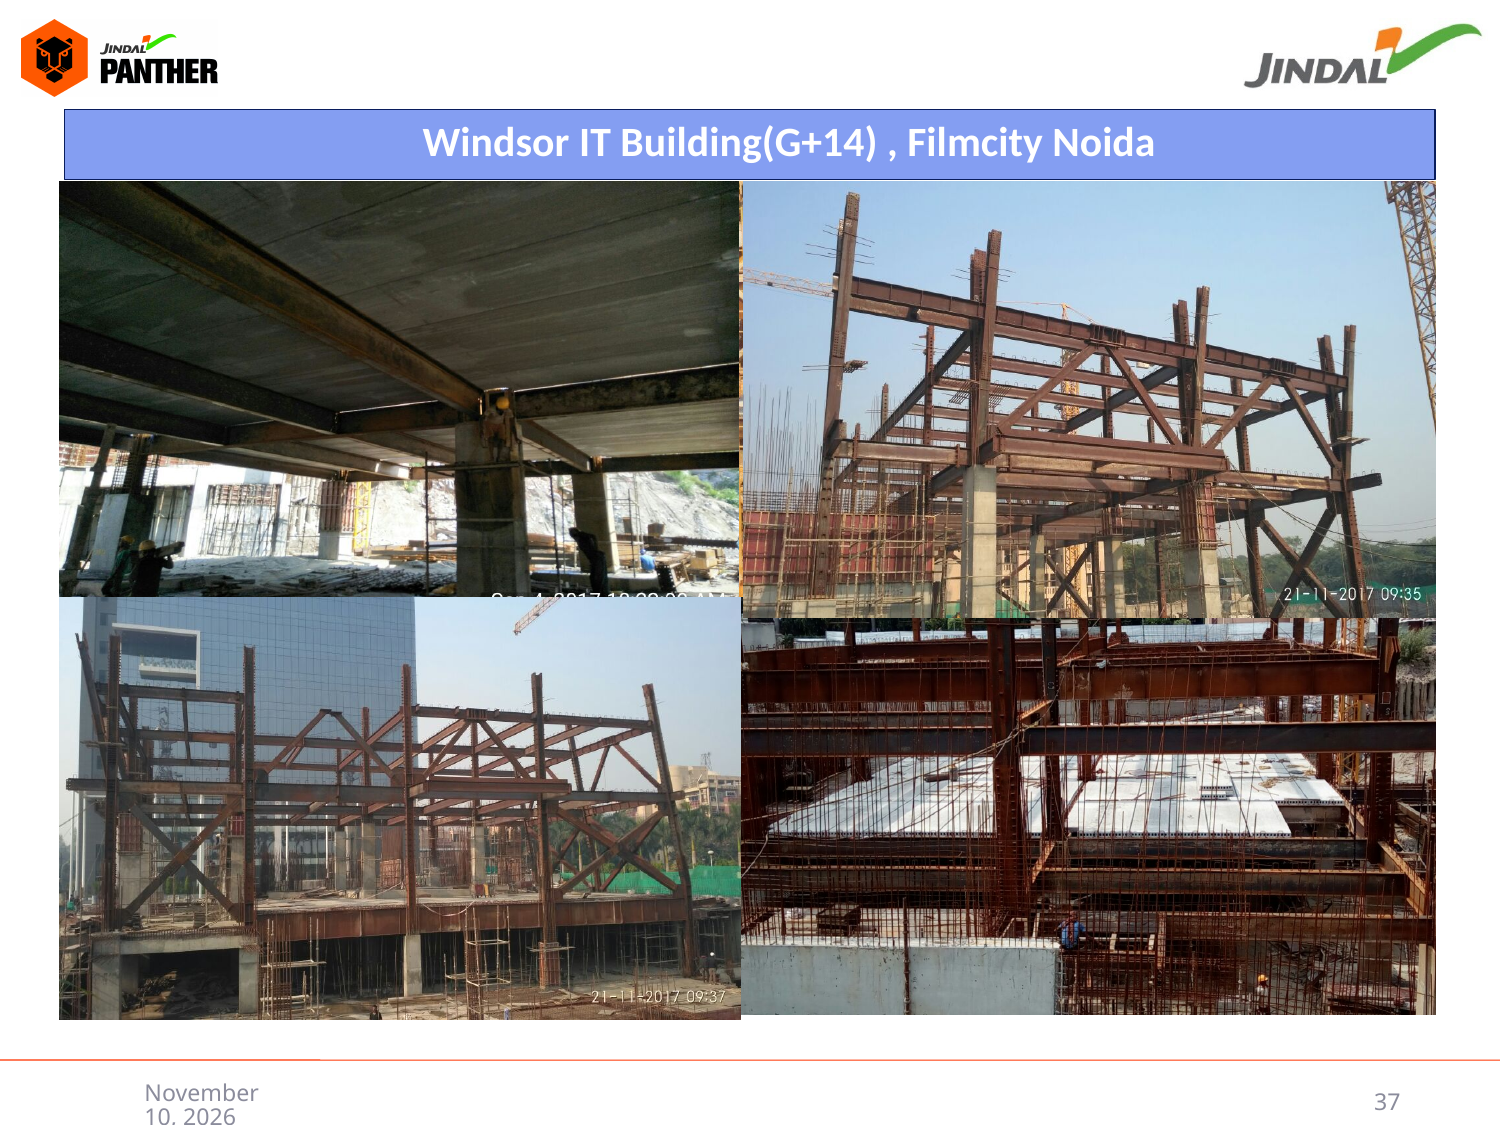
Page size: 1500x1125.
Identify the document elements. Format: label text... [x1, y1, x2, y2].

slide_number 37 [1127, 1081, 1416, 1125]
text_box Windsor IT Building(G+14) , Filmcity Noida [64, 109, 1435, 179]
picture [1237, 18, 1488, 105]
picture [59, 181, 1436, 1020]
picture [21, 19, 218, 97]
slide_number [144, 1027, 277, 1125]
